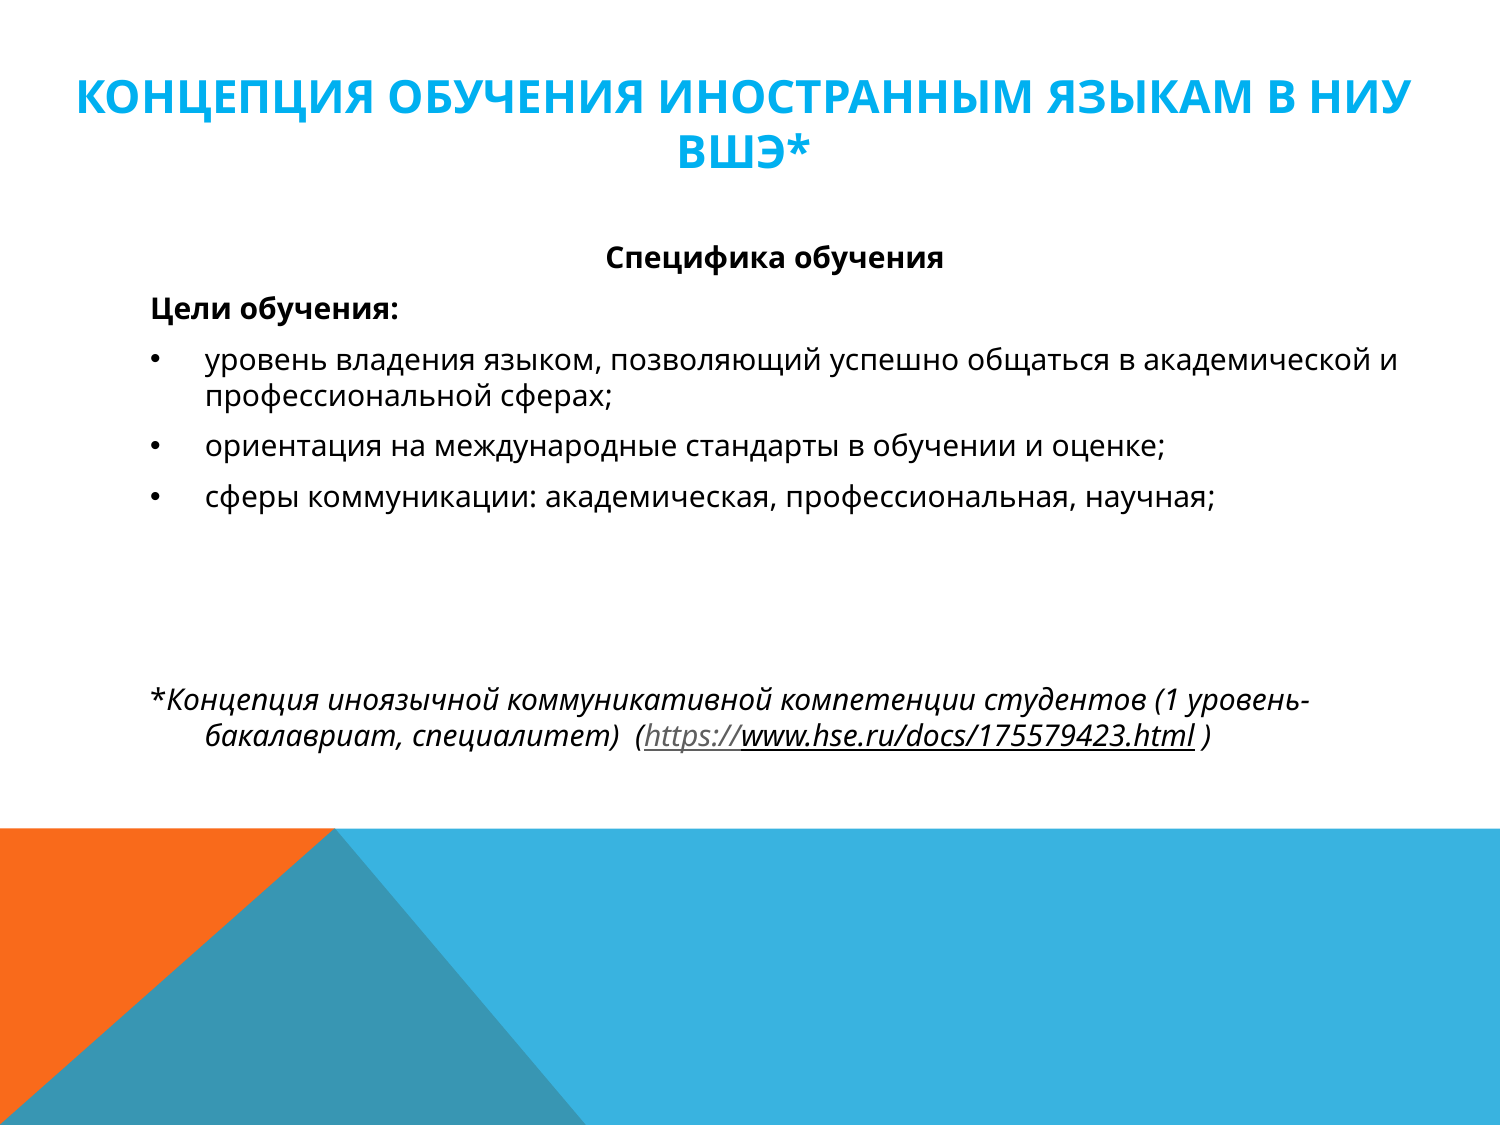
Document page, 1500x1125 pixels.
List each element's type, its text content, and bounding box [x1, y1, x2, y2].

title Концепция обучения иностранным языкам в ниу вшэ* [41, 60, 1447, 185]
list Специфика обучения Цели обучения: уровень владения языком, позволяющий успешно общаться в академической и профессиональной сферах; ориентация на международные стандарты в обучении и оценке; сферы коммуникации: академическая, профессиональная, научная; *Концепция иноязычной коммуникативной компетенции студентов (1 уровень- бакалавриат, специалитет) (https://www.hse.ru/docs/175579423.html ) [135, 180, 1424, 768]
